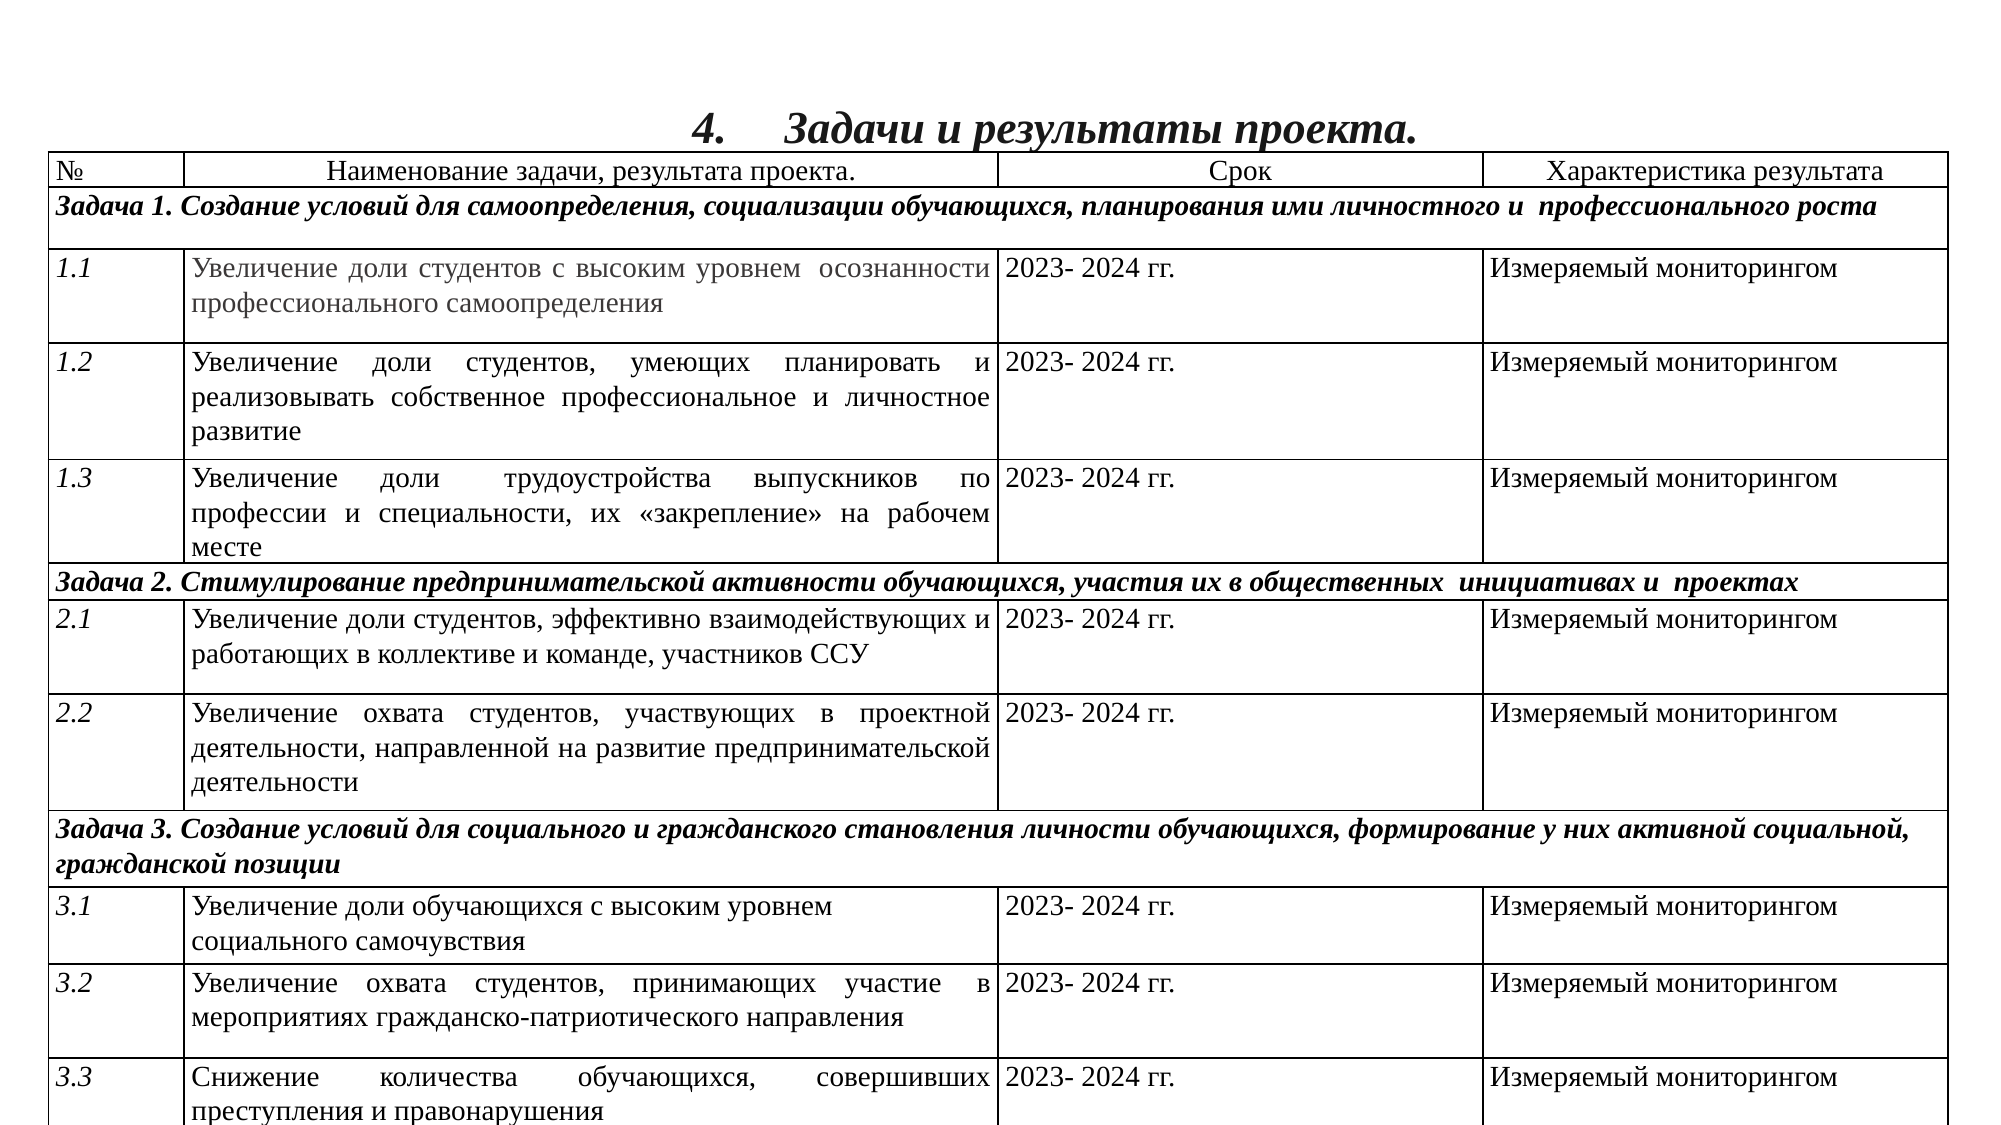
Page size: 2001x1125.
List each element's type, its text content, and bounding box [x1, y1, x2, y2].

table_cell 3.2 [49, 965, 183, 1057]
table_cell Задача 1. Создание условий для самоопределения, социализации обучающихся, планирования ими личностного и профессионального роста [49, 188, 1947, 248]
table_cell Измеряемый мониторингом [1484, 460, 1947, 562]
table_cell Измеряемый мониторингом [1484, 601, 1947, 693]
table_cell 2.2 [49, 695, 183, 810]
table_cell Задача 3. Создание условий для социального и гражданского становления личности обучающихся, формирование у них активной социальной, гражданской позиции [49, 811, 1947, 886]
table_cell 2023- 2024 гг. [999, 460, 1482, 562]
table_cell 1.2 [49, 344, 183, 459]
table_header № [49, 153, 183, 186]
table_cell 2023- 2024 гг. [999, 888, 1482, 963]
table_cell Увеличение доли обучающихся с высоким уровнем социального самочувствия [185, 888, 997, 963]
table_cell 3.1 [49, 888, 183, 963]
table_cell Снижение количества обучающихся, совершивших преступления и правонарушения [185, 1059, 997, 1125]
table_cell Увеличение охвата студентов, участвующих в проектной деятельности, направленной на развитие предпринимательской деятельности [185, 695, 997, 810]
table_header Наименование задачи, результата проекта. [185, 153, 997, 186]
table_cell Увеличение доли студентов, умеющих планировать и реализовывать собственное профессиональное и личностное развитие [185, 344, 997, 459]
table_cell 2.1 [49, 601, 183, 693]
table_header Характеристика результата [1484, 153, 1947, 186]
table_cell Измеряемый мониторингом [1484, 344, 1947, 459]
table_cell Увеличение доли студентов с высоким уровнем осознанности профессионального самоопределения [185, 250, 997, 342]
table_cell Измеряемый мониторингом [1484, 695, 1947, 810]
table_cell Измеряемый мониторингом [1484, 888, 1947, 963]
table_cell Увеличение охвата студентов, принимающих участие в мероприятиях гражданско-патриотического направления [185, 965, 997, 1057]
table_cell 3.3 [49, 1059, 183, 1125]
table_cell Увеличение доли трудоустройства выпускников по профессии и специальности, их «закрепление» на рабочем месте [185, 460, 997, 562]
table_cell Измеряемый мониторингом [1484, 965, 1947, 1057]
table_cell 2023- 2024 гг. [999, 344, 1482, 459]
table_cell 2023- 2024 гг. [999, 695, 1482, 810]
table_cell 1.1 [49, 250, 183, 342]
table_header Срок [999, 153, 1482, 186]
table_cell 2023- 2024 гг. [999, 965, 1482, 1057]
table_cell 2023- 2024 гг. [999, 250, 1482, 342]
table_cell Задача 2. Стимулирование предпринимательской активности обучающихся, участия их в общественных инициативах и проектах [49, 564, 1947, 599]
table_cell Измеряемый мониторингом [1484, 1059, 1947, 1125]
table_cell Увеличение доли студентов, эффективно взаимодействующих и работающих в коллективе и команде, участников ССУ [185, 601, 997, 693]
table_cell 1.3 [49, 460, 183, 562]
table_cell 2023- 2024 гг. [999, 1059, 1482, 1125]
table_cell 2023- 2024 гг. [999, 601, 1482, 693]
title 4. Задачи и результаты проекта. [137, 59, 1863, 151]
table_cell Измеряемый мониторингом [1484, 250, 1947, 342]
